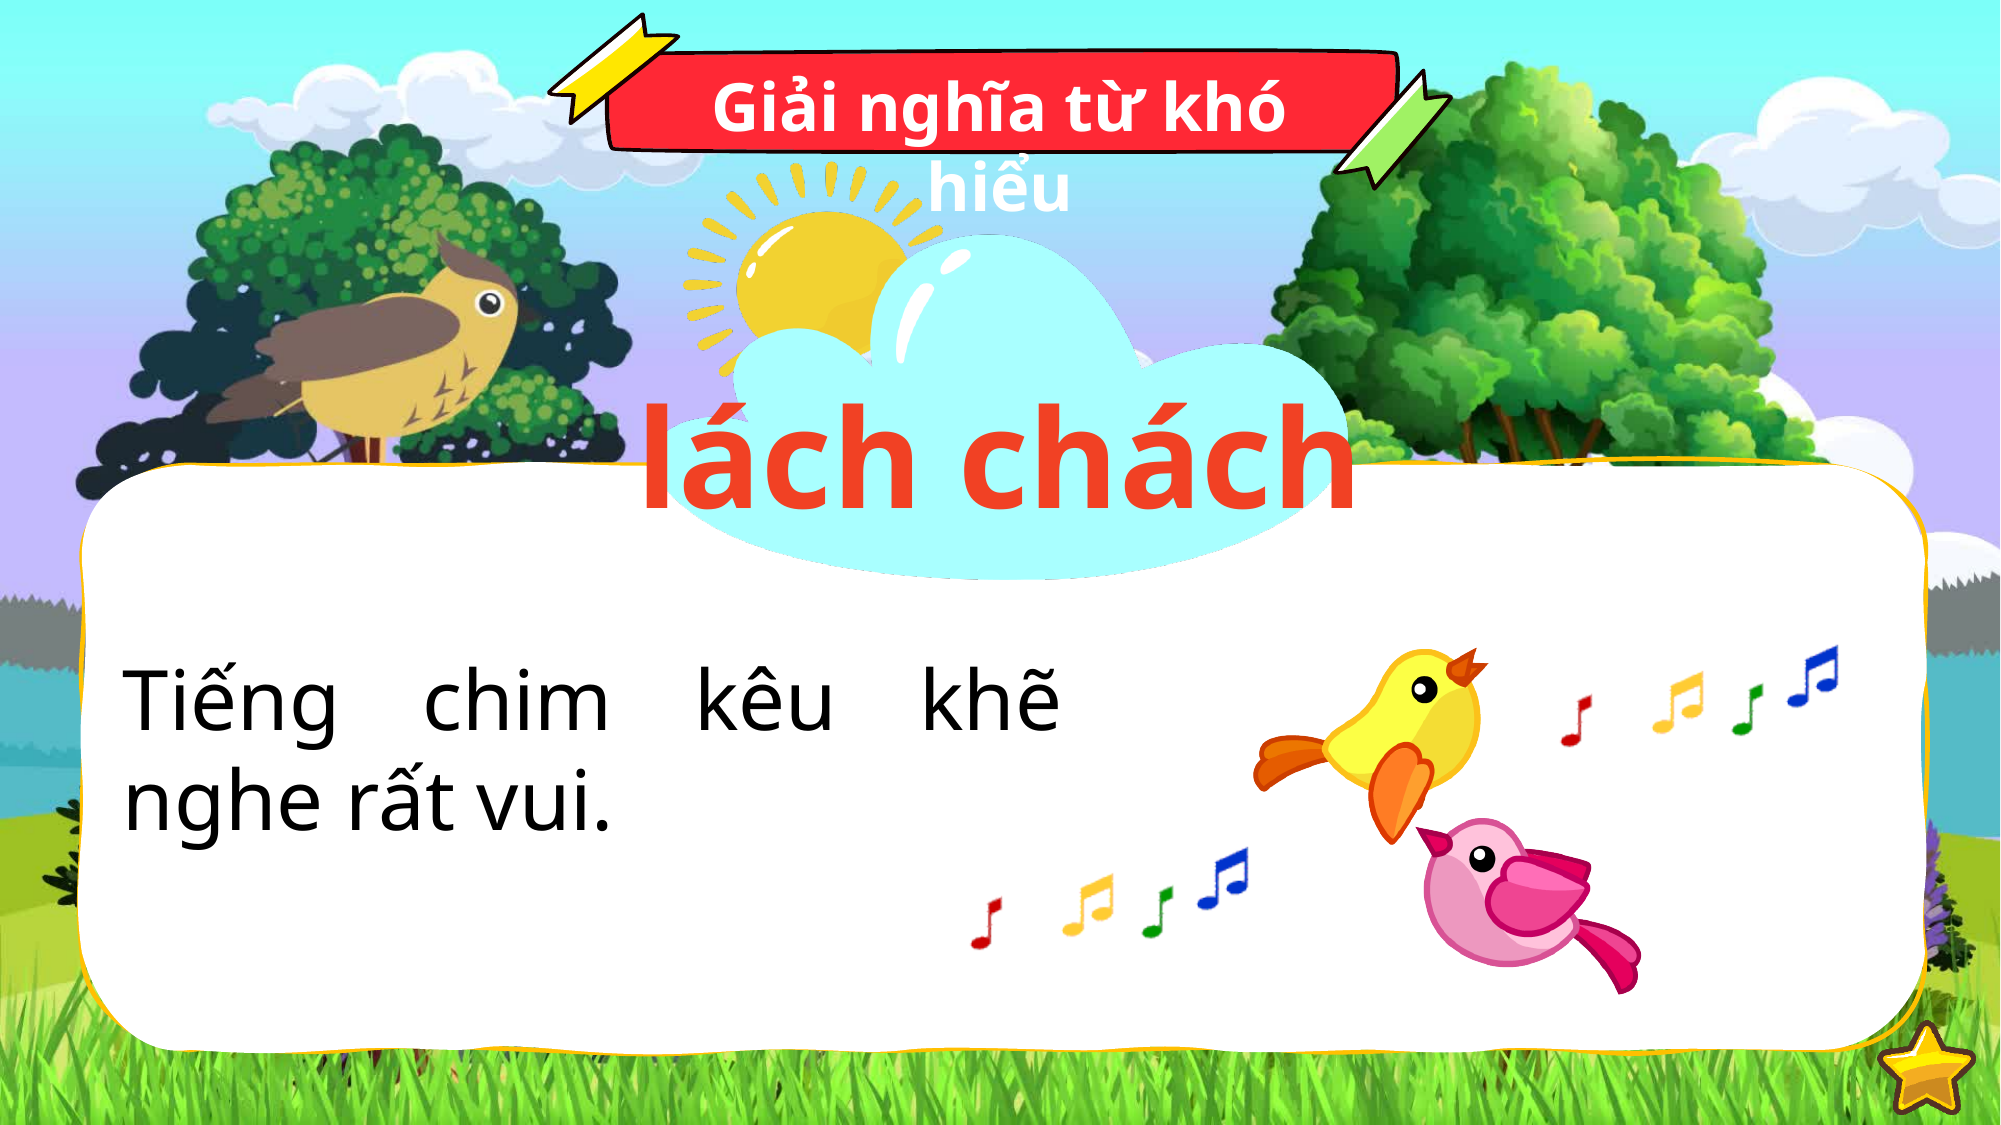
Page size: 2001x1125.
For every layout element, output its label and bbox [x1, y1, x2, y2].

text_box [546, 12, 1454, 191]
text_box [950, 612, 1878, 1031]
text_box [81, 161, 1925, 1050]
picture [0, 0, 2001, 1125]
